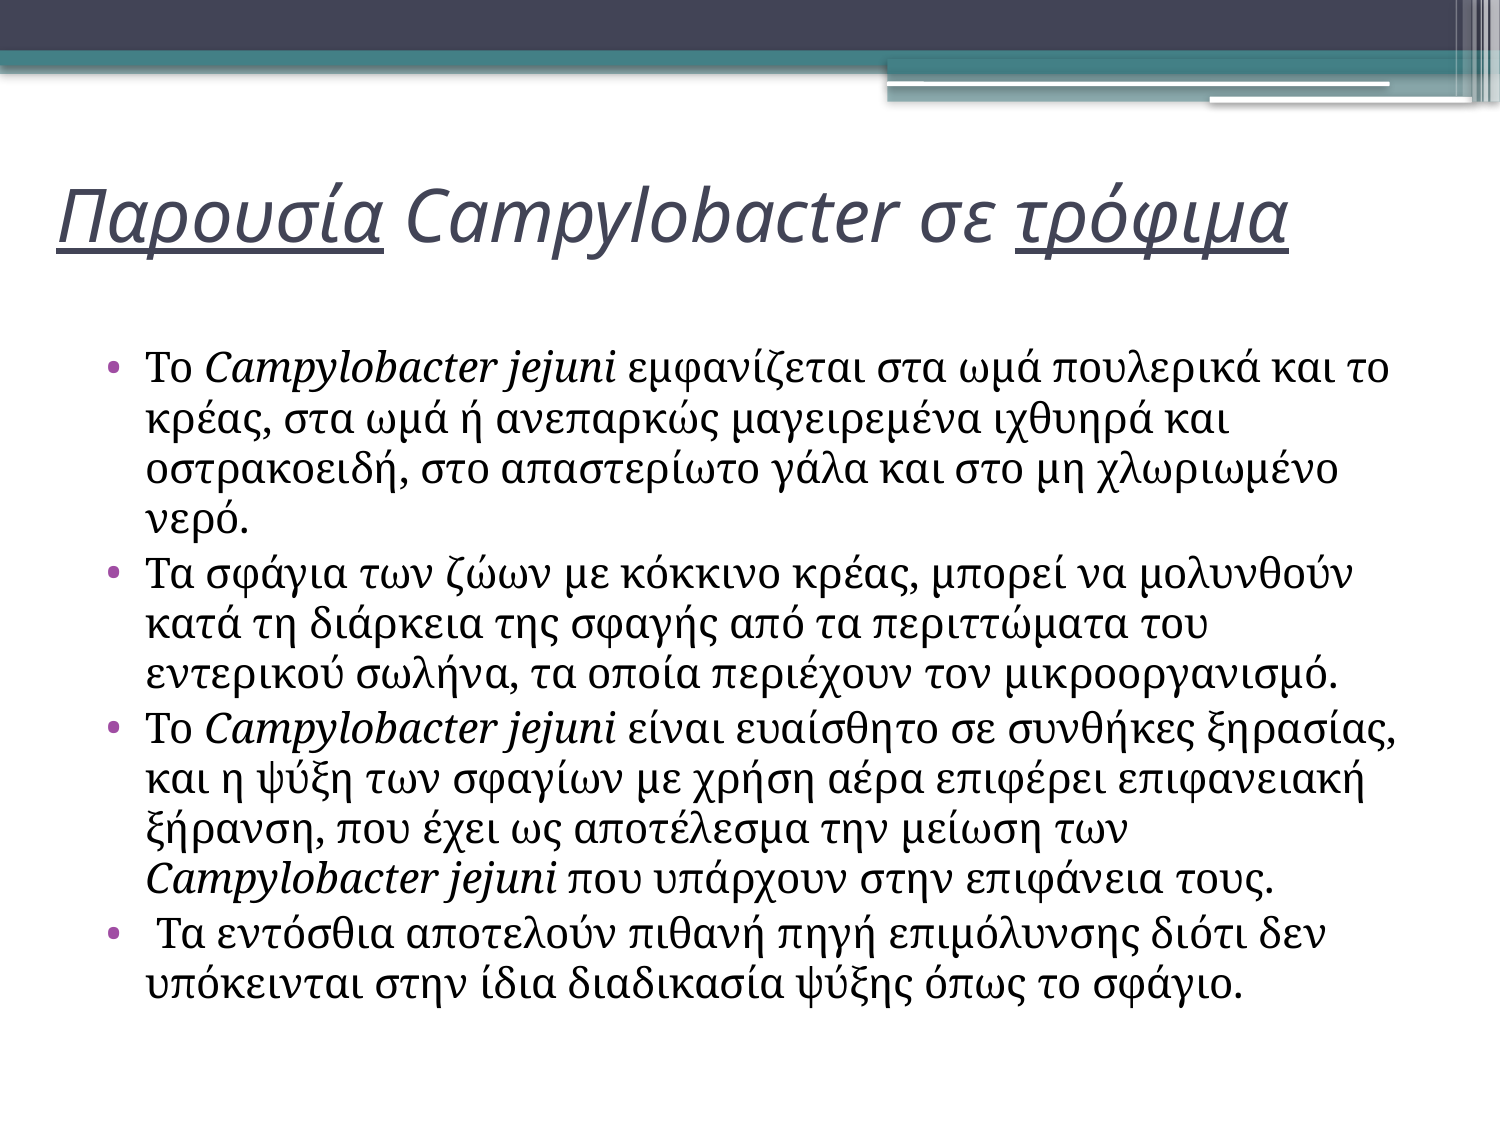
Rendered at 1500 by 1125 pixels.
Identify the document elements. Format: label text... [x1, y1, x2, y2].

list Το Campylobacter jejuni εμφανίζεται στα ωμά πουλερικά και το κρέας, στα ωμά ή ανεπαρκώς μαγειρεμένα ιχθυηρά και οστρακοειδή, στο απαστερίωτο γάλα και στο μη χλωριωμένο νερό. Τα σφάγια των ζώων με κόκκινο κρέας, μπορεί να μολυνθούν κατά τη διάρκεια της σφαγής από τα περιττώματα του εντερικού σωλήνα, τα οποία περιέχουν τον μικροοργανισμό. Το Campylobacter jejuni είναι ευαίσθητο σε συνθήκες ξηρασίας, και η ψύξη των σφαγίων με χρήση αέρα επιφέρει επιφανειακή ξήρανση, που έχει ως αποτέλεσμα την μείωση των Campylobacter jejuni που υπάρχουν στην επιφάνεια τους. Τα εντόσθια αποτελούν πιθανή πηγή επιμόλυνσης διότι δεν υπόκεινται στην ίδια διαδικασία ψύξης όπως το σφάγιο. [75, 278, 1425, 1094]
title Παρουσία Campylobacter σε τρόφιμα [41, 125, 1392, 301]
